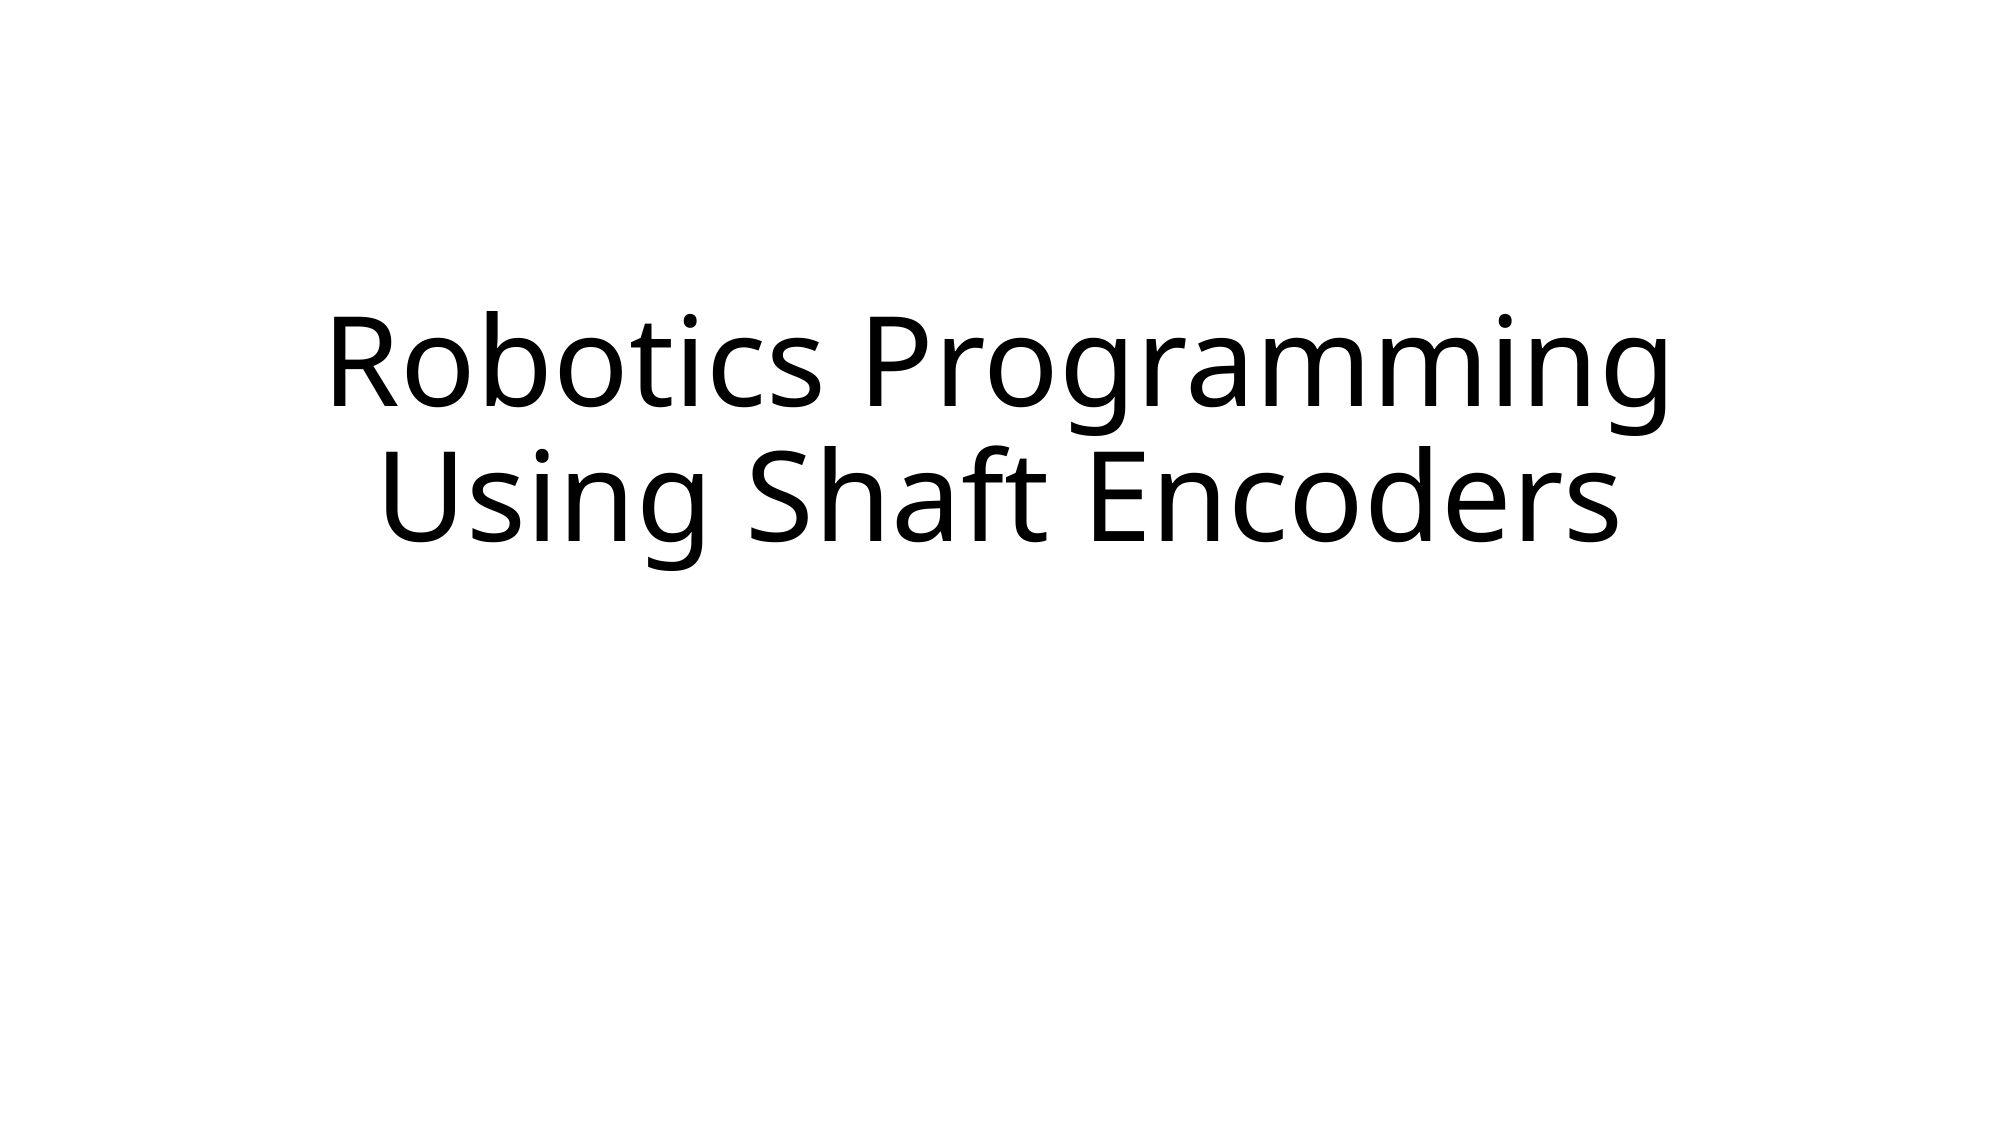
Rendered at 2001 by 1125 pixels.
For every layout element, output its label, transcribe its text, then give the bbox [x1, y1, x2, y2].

title Robotics Programming Using Shaft Encoders [249, 184, 1750, 576]
